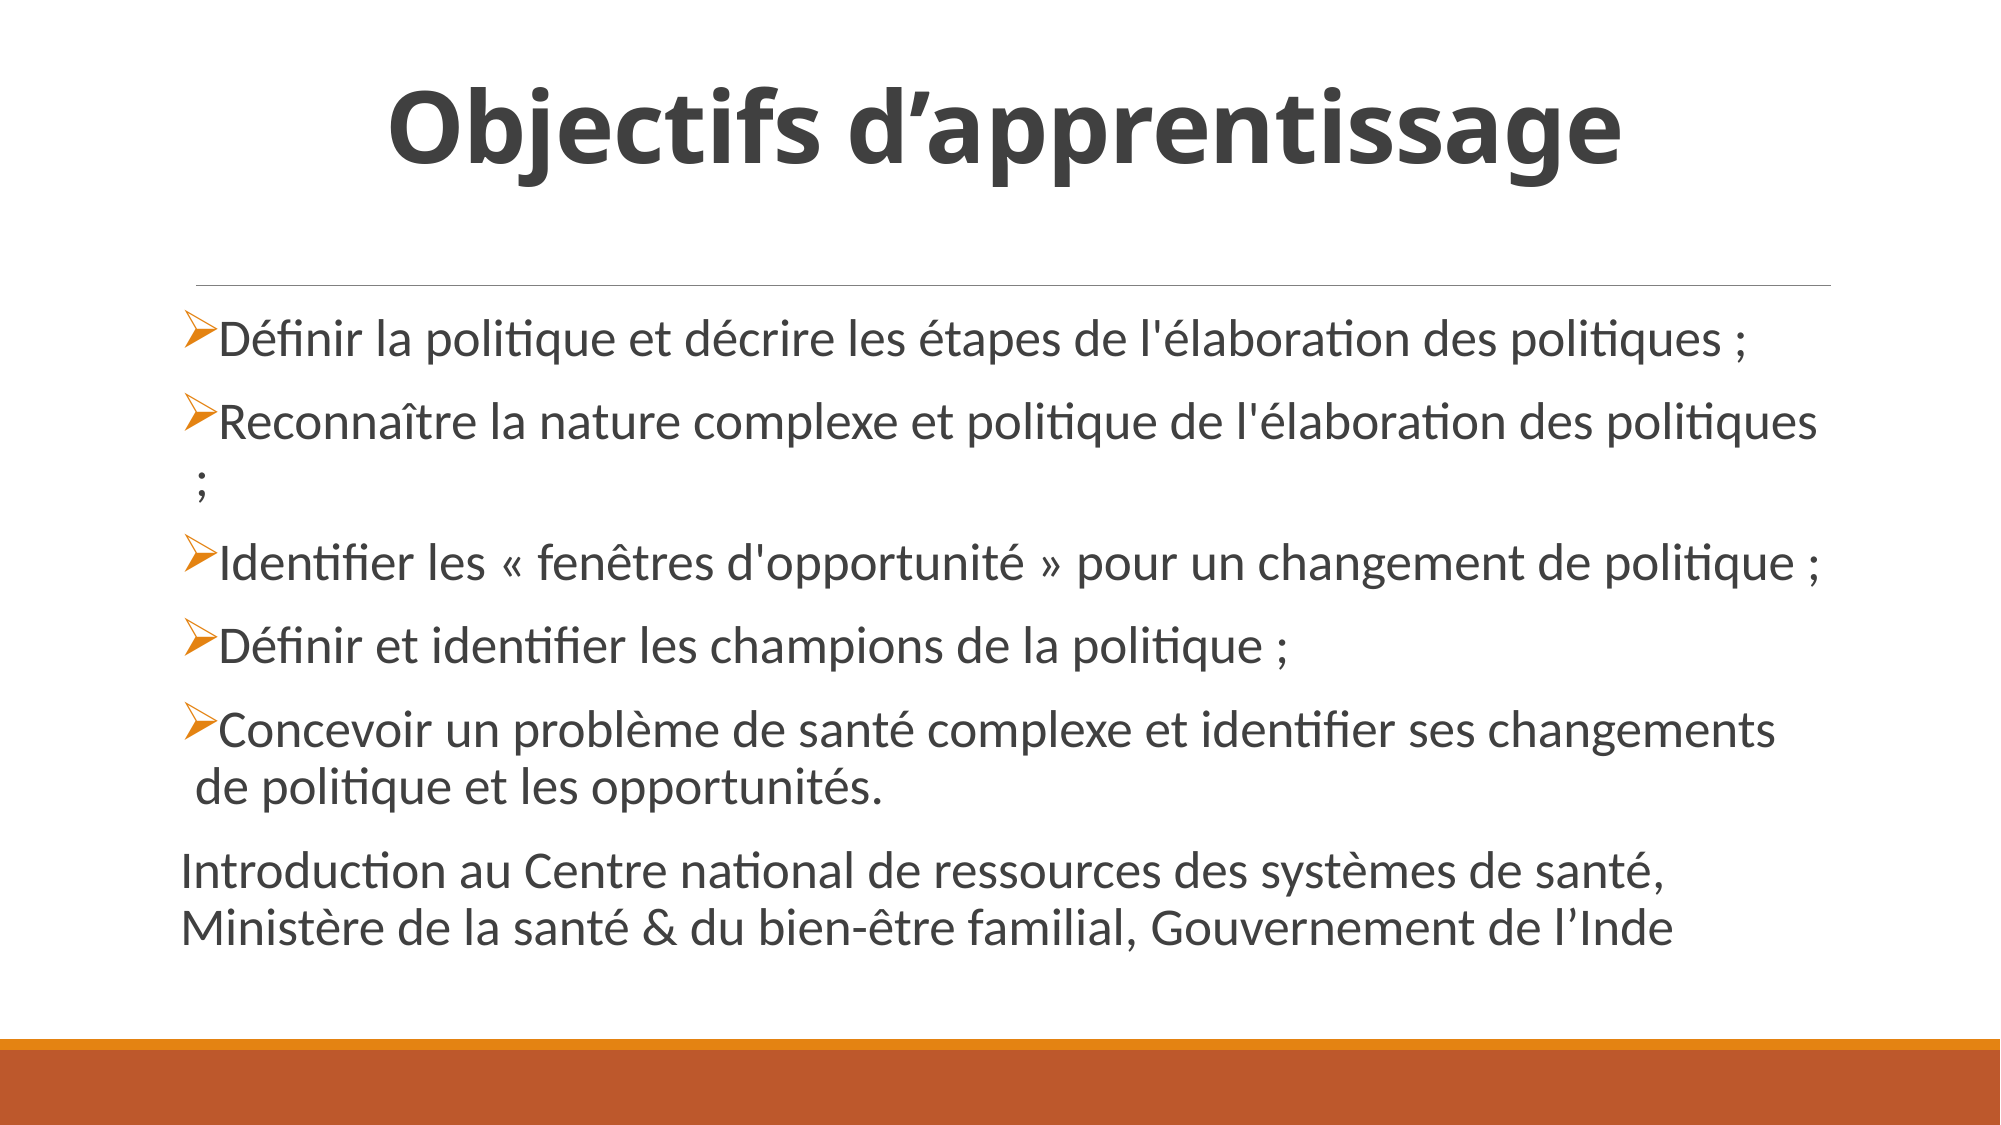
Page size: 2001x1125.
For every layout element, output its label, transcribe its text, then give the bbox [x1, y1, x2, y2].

title Objectifs d’apprentissage [180, 47, 1830, 192]
list Définir la politique et décrire les étapes de l'élaboration des politiques ; Reconnaître la nature complexe et politique de l'élaboration des politiques ; Identifier les « fenêtres d'opportunité » pour un changement de politique ; Définir et identifier les champions de la politique ; Concevoir un problème de santé complexe et identifier ses changements de politique et les opportunités. Introduction au Centre national de ressources des systèmes de santé, Ministère de la santé & du bien-être familial, Gouvernement de l’Inde [180, 302, 1830, 1015]
